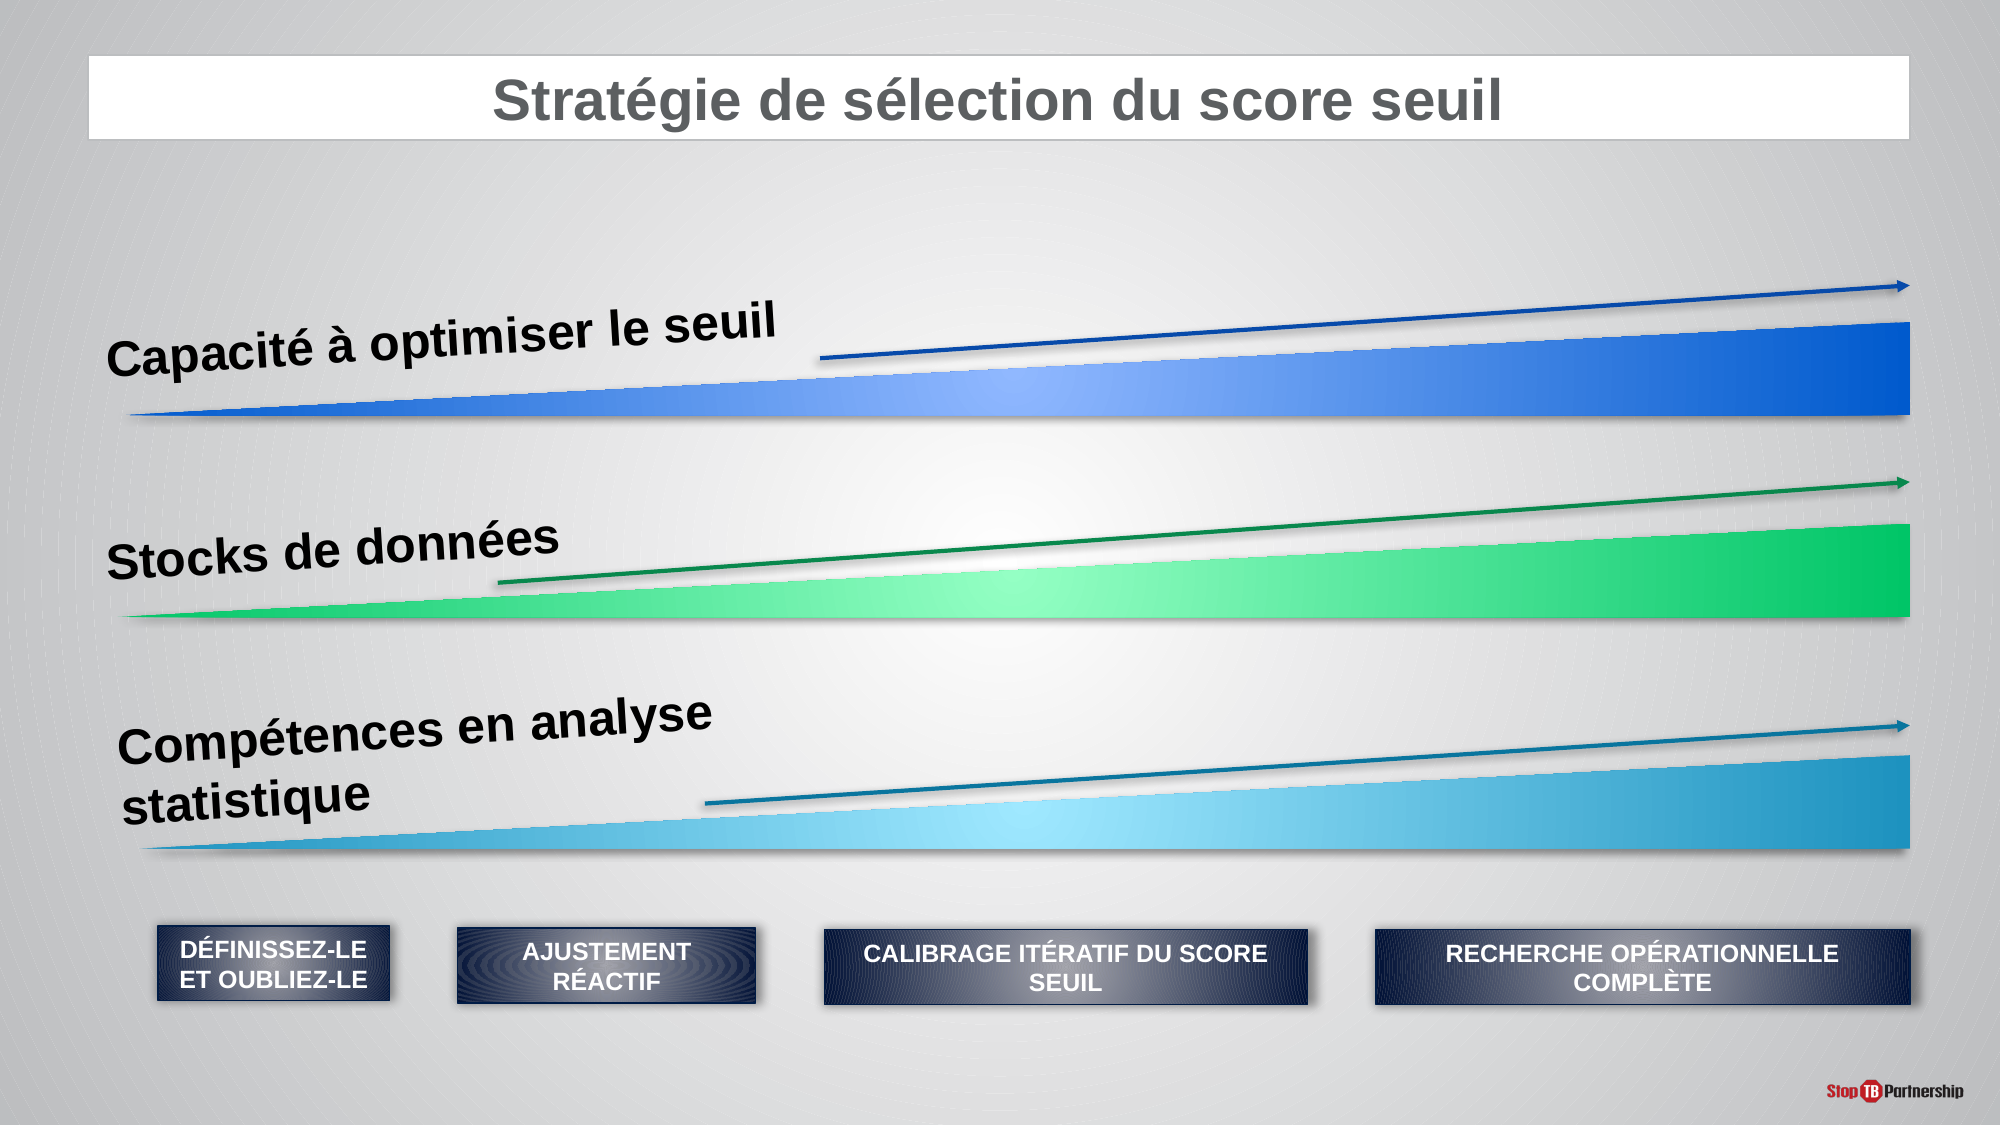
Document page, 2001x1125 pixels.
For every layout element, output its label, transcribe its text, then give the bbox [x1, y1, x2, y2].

text_box AJUSTEMENT RÉACTIF [457, 928, 756, 1003]
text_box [819, 285, 1911, 359]
text_box CALIBRAGE ITÉRATIF DU SCORE SEUIL [824, 929, 1308, 1005]
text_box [704, 725, 1911, 804]
text_box RECHERCHE OPÉRATIONNELLE COMPLÈTE [1375, 929, 1910, 1005]
text_box Compétences en analyse statistique [99, 663, 838, 844]
text_box Stocks de données [88, 499, 492, 600]
text_box [117, 590, 1910, 618]
text_box [139, 811, 1910, 849]
text_box Stratégie de sélection du score seuil [87, 55, 1910, 140]
text_box DÉFINISSEZ-LE ET OUBLIEZ-LE [158, 925, 390, 1001]
text_box Capacité à optimiser le seuil [88, 268, 941, 396]
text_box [497, 481, 1910, 583]
picture [1826, 1079, 1965, 1104]
text_box [117, 366, 1910, 416]
